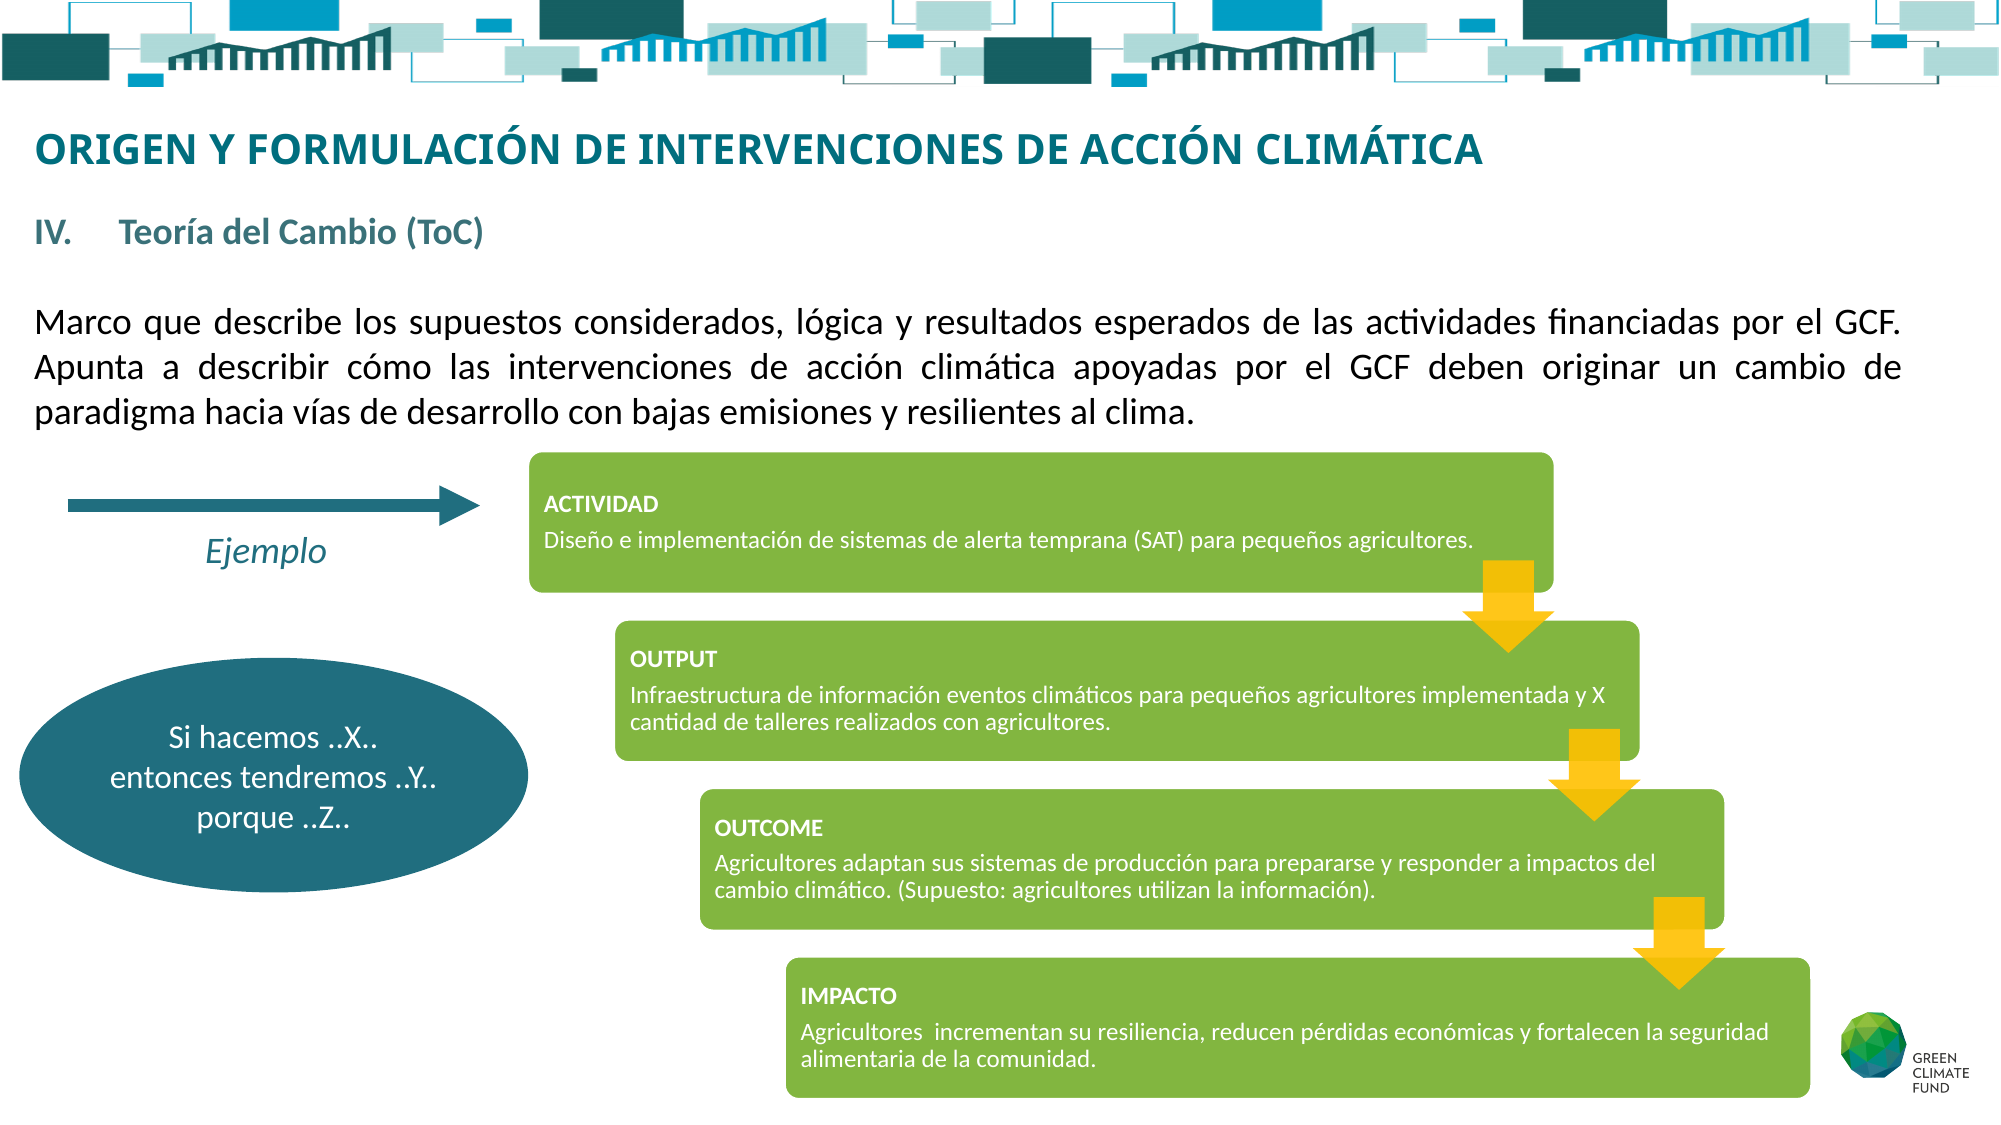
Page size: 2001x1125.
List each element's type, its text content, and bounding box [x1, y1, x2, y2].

text_box Ejemplo [190, 518, 343, 579]
text_box Teoría del Cambio (ToC) Marco que describe los supuestos considerados, lógica y resultados esperados de las actividades financiadas por el GCF. Apunta a describir cómo las intervenciones de acción climática apoyadas por el GCF deben originar un cambio de paradigma hacia vías de desarrollo con bajas emisiones y resilientes al clima. [19, 199, 1919, 440]
picture [1841, 1012, 1969, 1093]
title ORIGEN Y FORMULACIÓN DE INTERVENCIONES DE ACCIÓN CLIMÁTICA [19, 103, 1598, 199]
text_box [528, 451, 1812, 1099]
picture [0, 0, 2000, 87]
text_box Si hacemos ..X.. entonces tendremos ..Y.. porque ..Z.. [18, 656, 528, 894]
